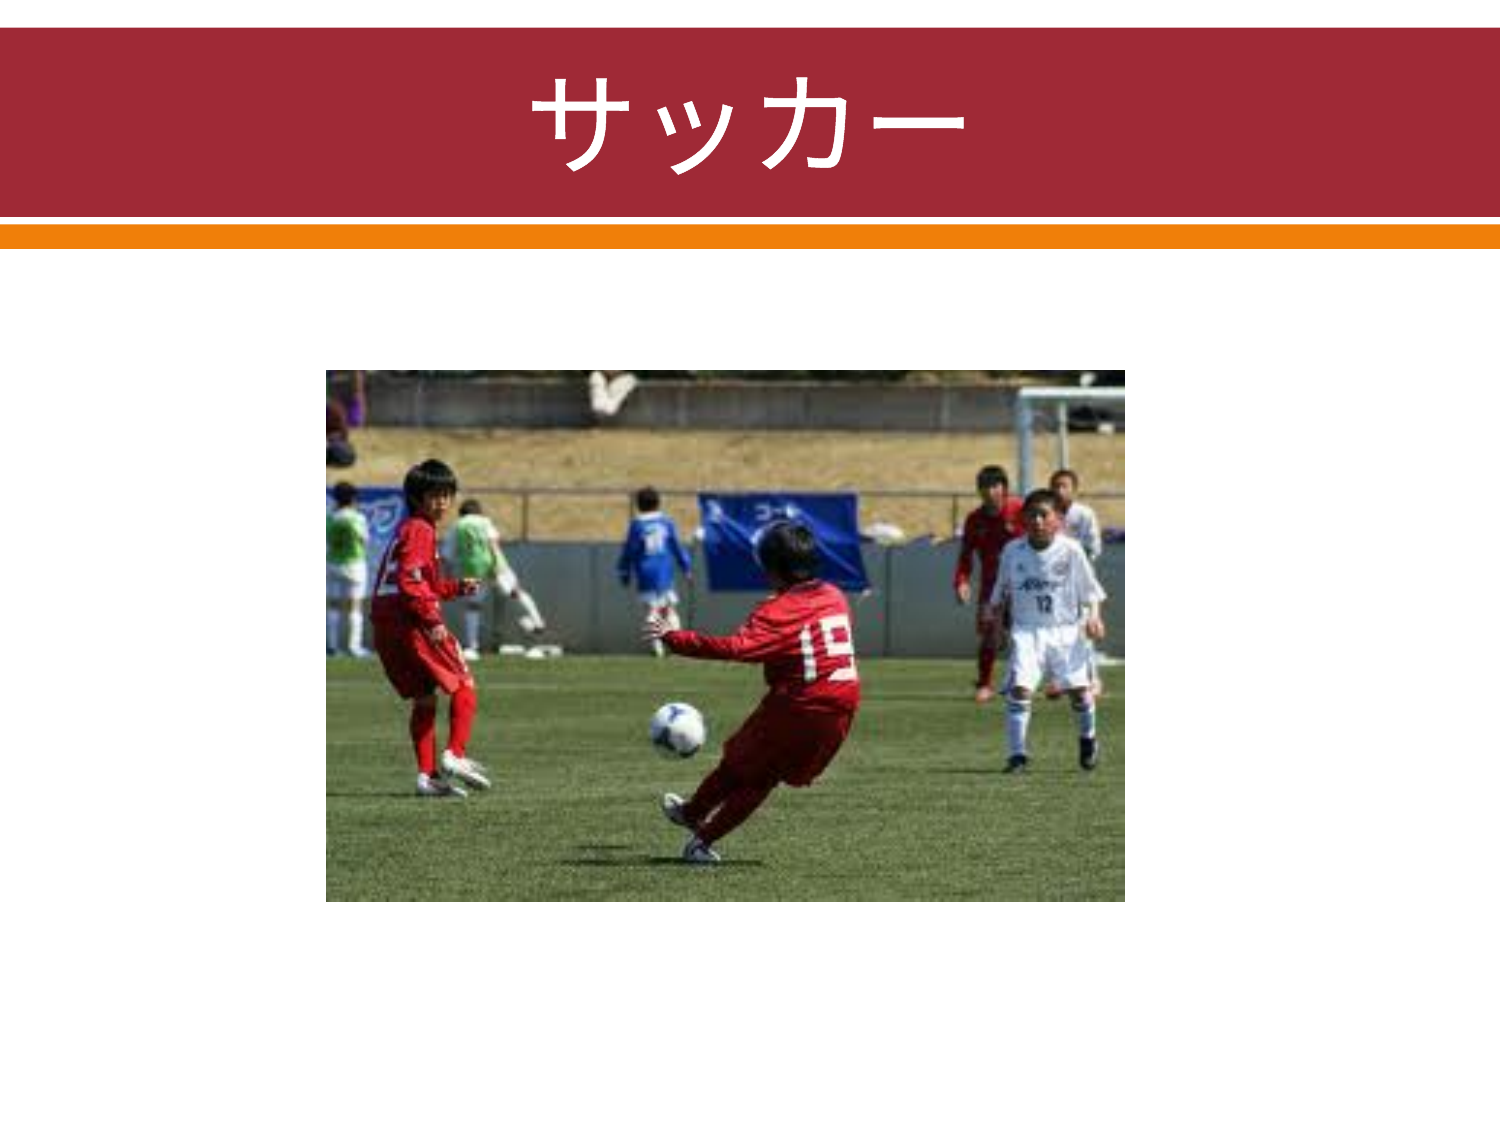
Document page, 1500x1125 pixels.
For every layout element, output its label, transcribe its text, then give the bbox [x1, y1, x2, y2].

title サッカー [75, 29, 1425, 213]
picture [326, 370, 1125, 902]
